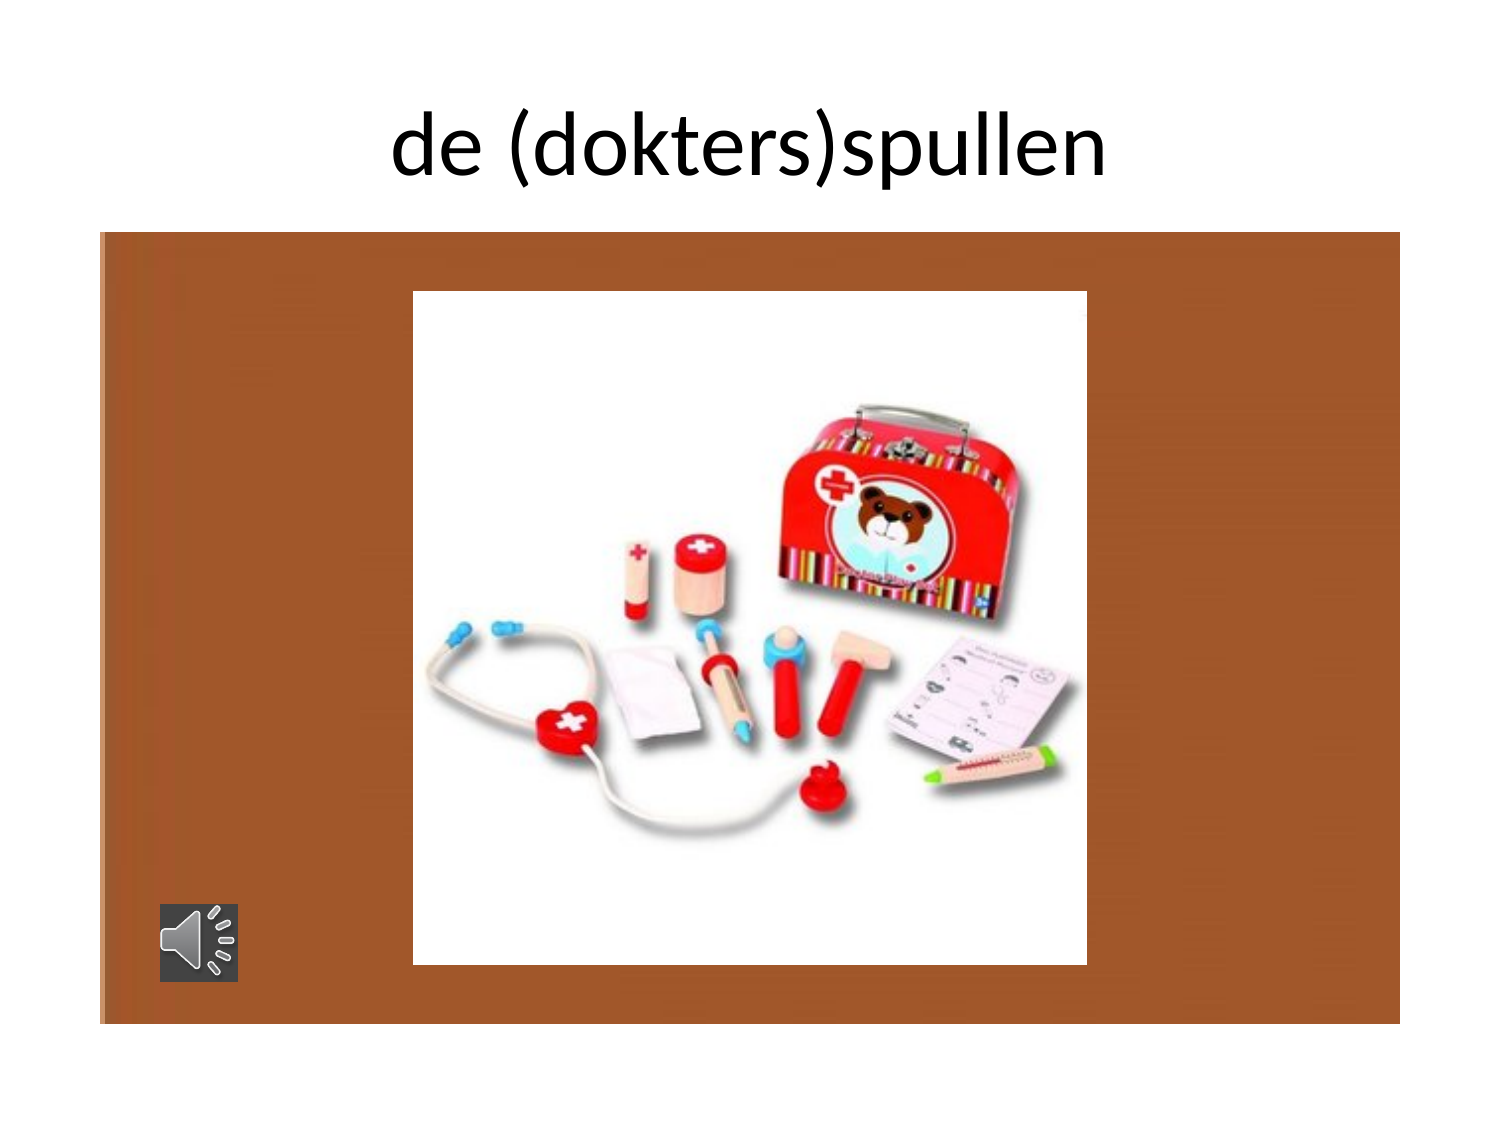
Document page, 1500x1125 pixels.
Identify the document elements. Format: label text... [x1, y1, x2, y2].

picture [100, 232, 1400, 1024]
title de (dokters)spullen [75, 45, 1425, 233]
